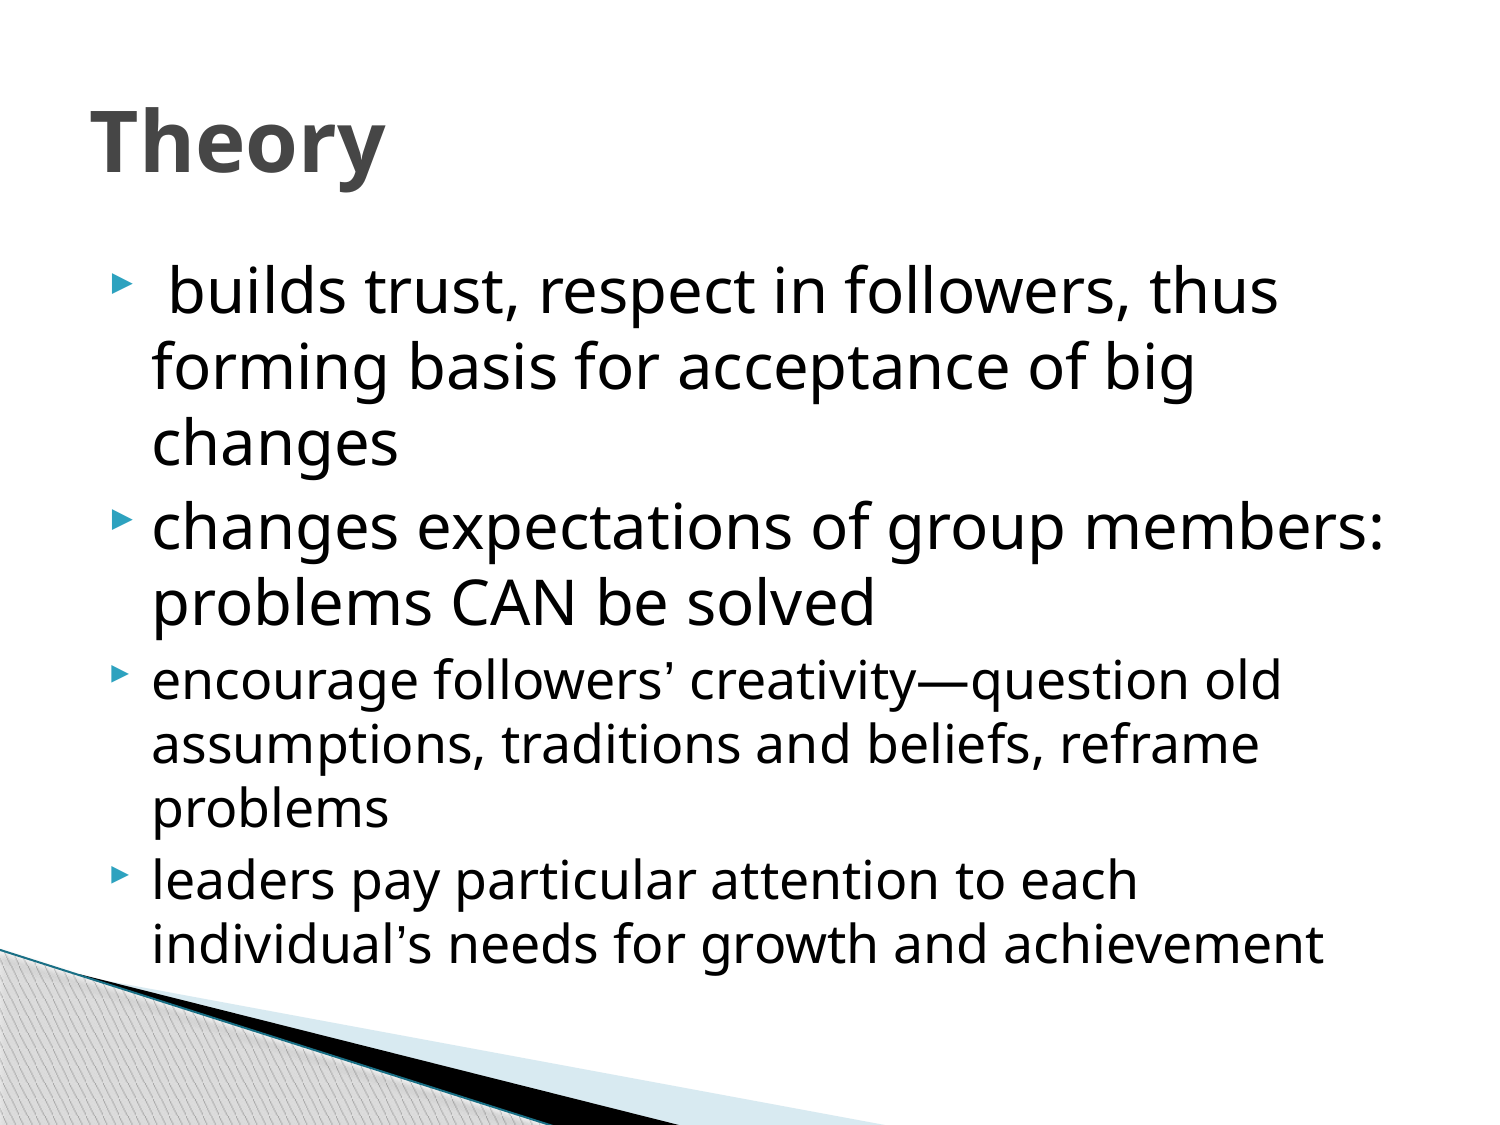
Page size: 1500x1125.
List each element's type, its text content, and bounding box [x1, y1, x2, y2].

list builds trust, respect in followers, thus forming basis for acceptance of big changes changes expectations of group members: problems CAN be solved encourage followers’ creativity—question old assumptions, traditions and beliefs, reframe problems leaders pay particular attention to each individual’s needs for growth and achievement [75, 243, 1425, 986]
title Theory [75, 45, 1425, 233]
